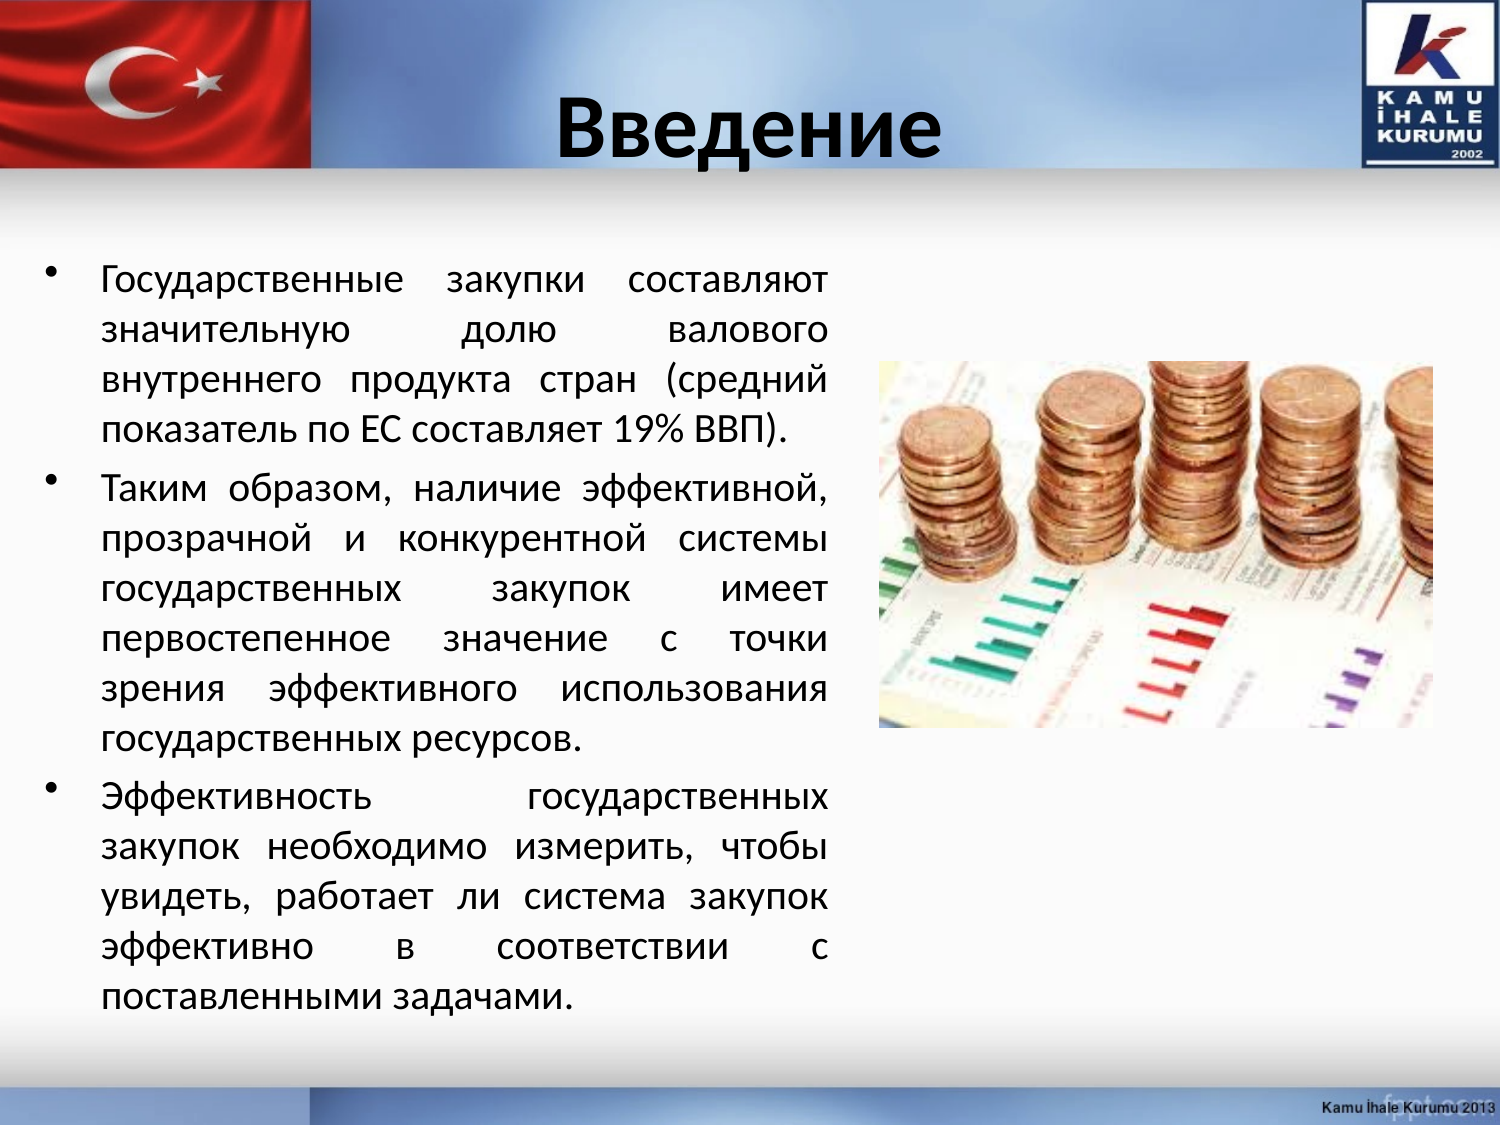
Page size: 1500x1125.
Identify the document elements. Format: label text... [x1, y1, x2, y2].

picture [0, 0, 1500, 1125]
title Введение [75, 45, 1425, 197]
list Государственные закупки составляют значительную долю валового внутреннего продукта стран (средний показатель по ЕС составляет 19% ВВП). Таким образом, наличие эффективной, прозрачной и конкурентной системы государственных закупок имеет первостепенное значение с точки зрения эффективного использования государственных ресурсов. Эффективность государственных закупок необходимо измерить, чтобы увидеть, работает ли система закупок эффективно в соответствии с поставленными задачами. [29, 243, 844, 953]
